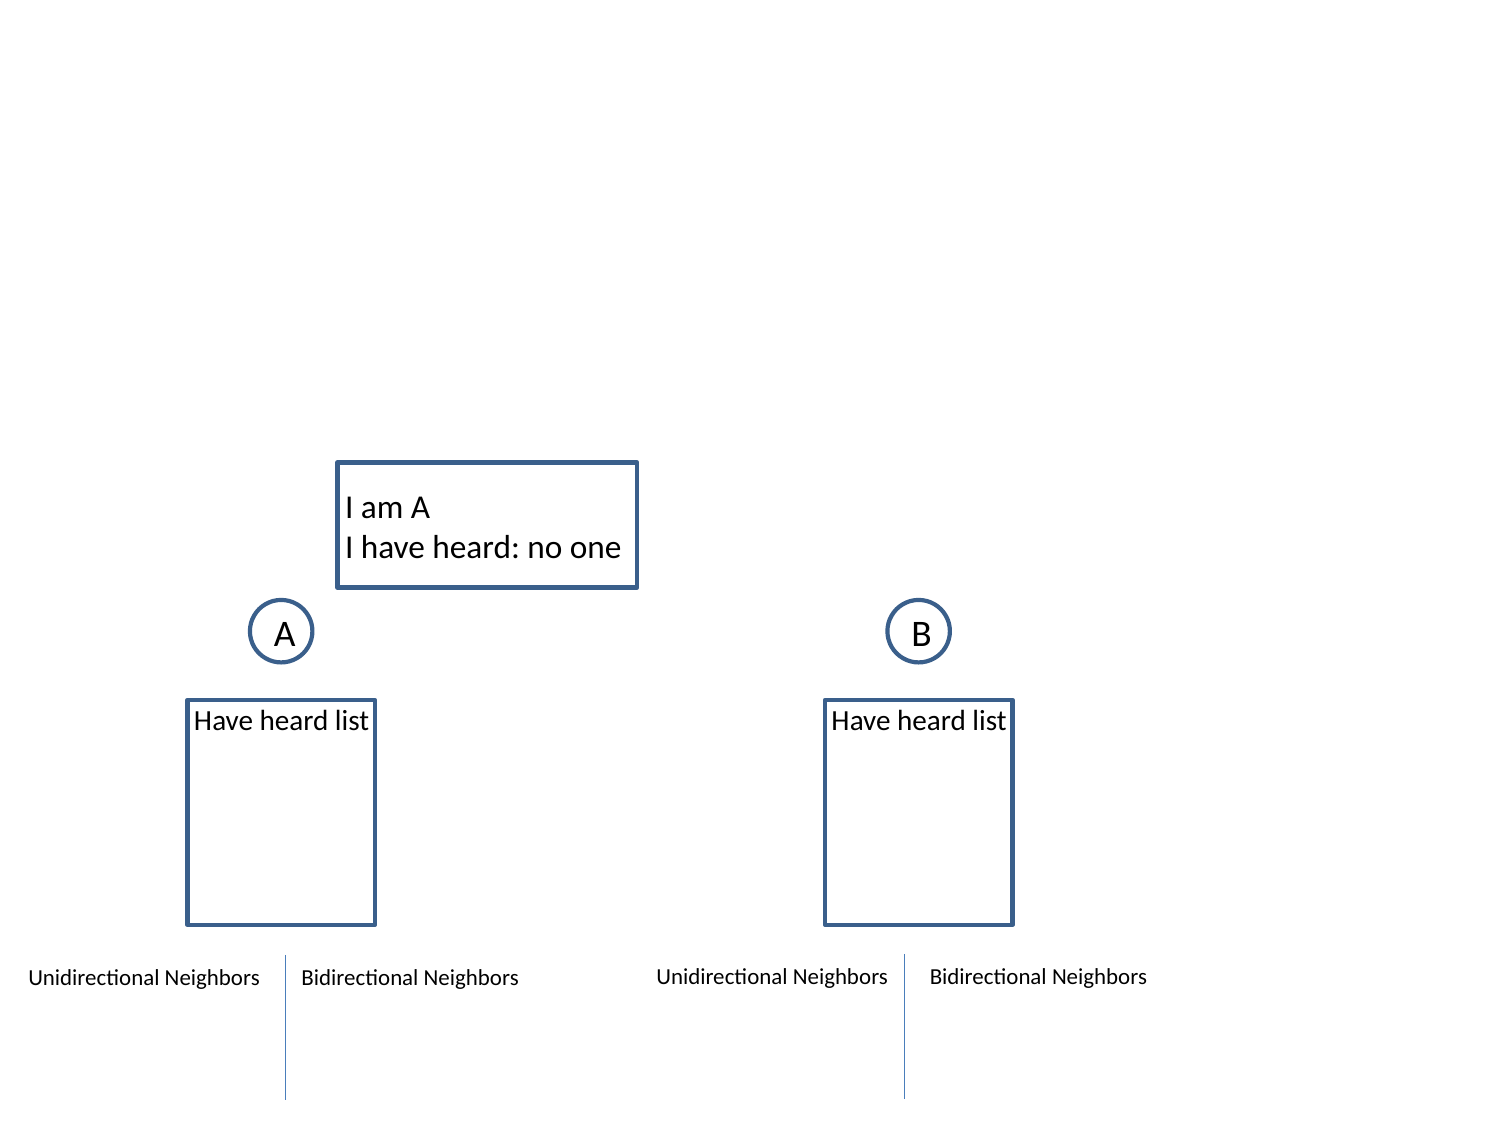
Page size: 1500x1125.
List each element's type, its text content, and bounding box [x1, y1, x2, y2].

text_box Unidirectional Neighbors [13, 954, 276, 998]
text_box Have heard list [816, 694, 1022, 745]
text_box Bidirectional Neighbors [915, 953, 1163, 997]
text_box I am A I have heard: no one [335, 460, 639, 590]
text_box B [885, 597, 952, 665]
text_box Have heard list [179, 694, 385, 745]
text_box A [247, 597, 315, 665]
text_box [185, 745, 377, 927]
text_box Bidirectional Neighbors [286, 954, 535, 998]
text_box [823, 745, 1015, 927]
text_box Unidirectional Neighbors [641, 953, 904, 997]
